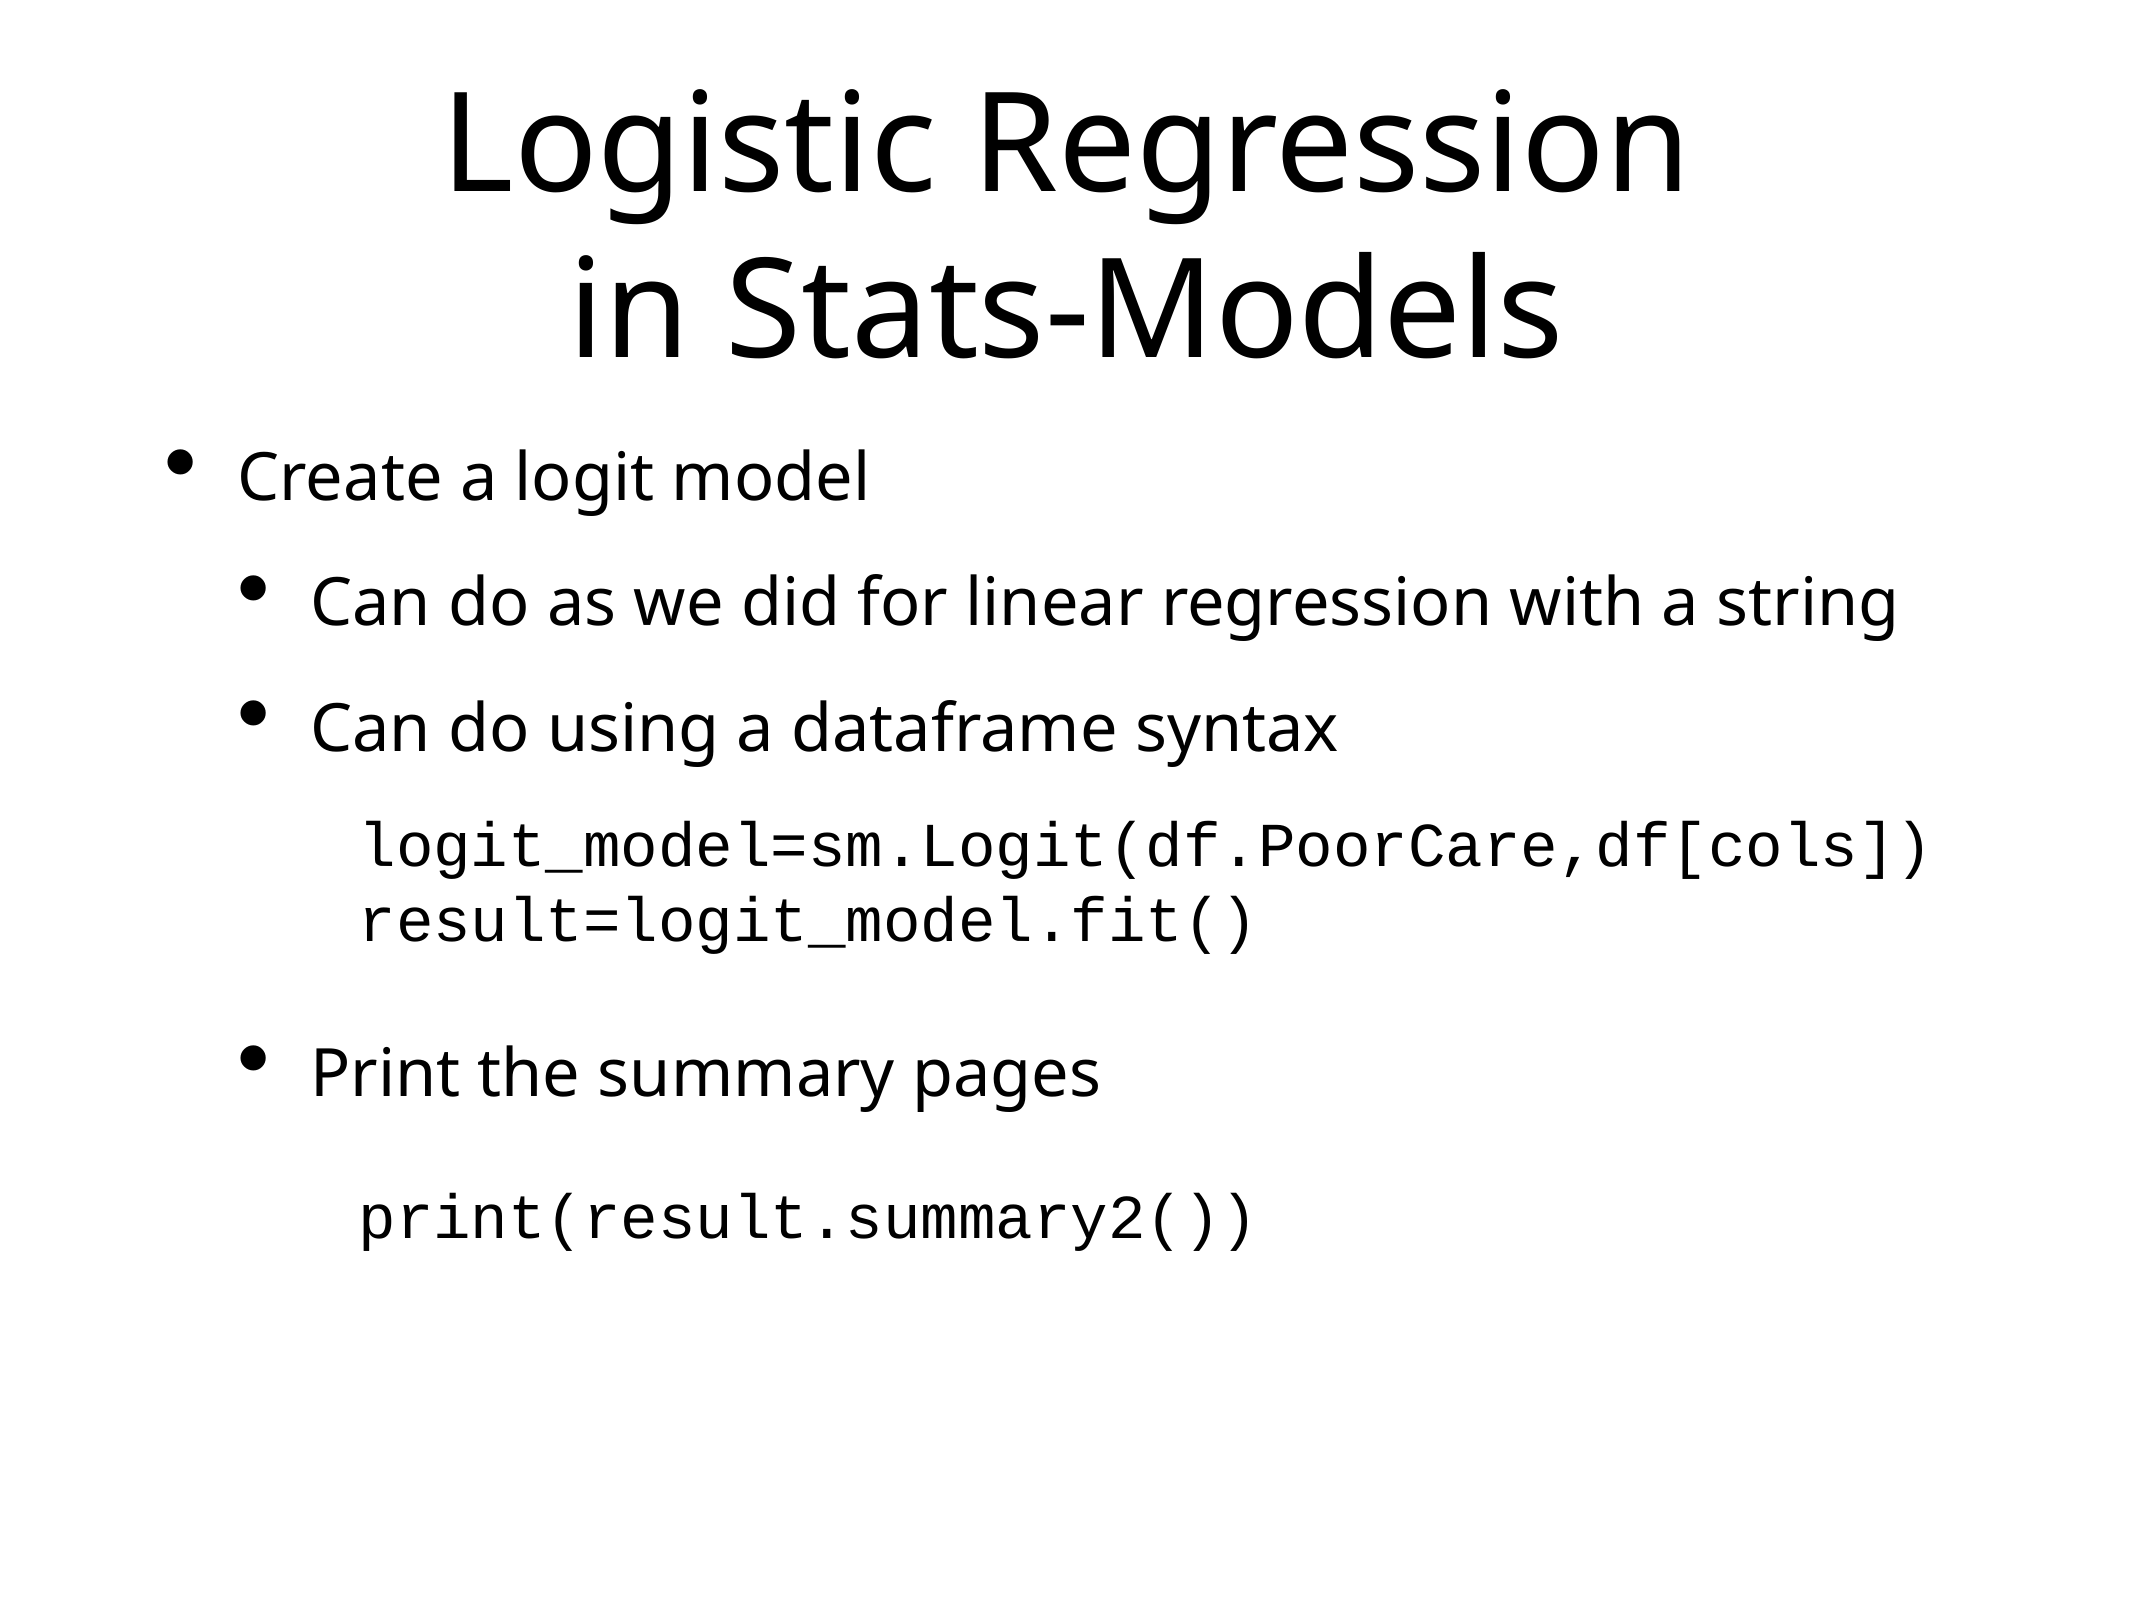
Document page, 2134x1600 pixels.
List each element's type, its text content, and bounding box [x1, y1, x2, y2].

text_box logit_model=sm.Logit(df.PoorCare,df[cols]) result=logit_model.fit() [350, 795, 1943, 963]
title Logistic Regression in Stats-Models [155, 41, 1978, 397]
text_box print(result.summary2()) [350, 1167, 1267, 1260]
list Create a logit model Can do as we did for linear regression with a string Can do using a dataframe syntax Print the summary pages [155, 424, 1978, 1457]
